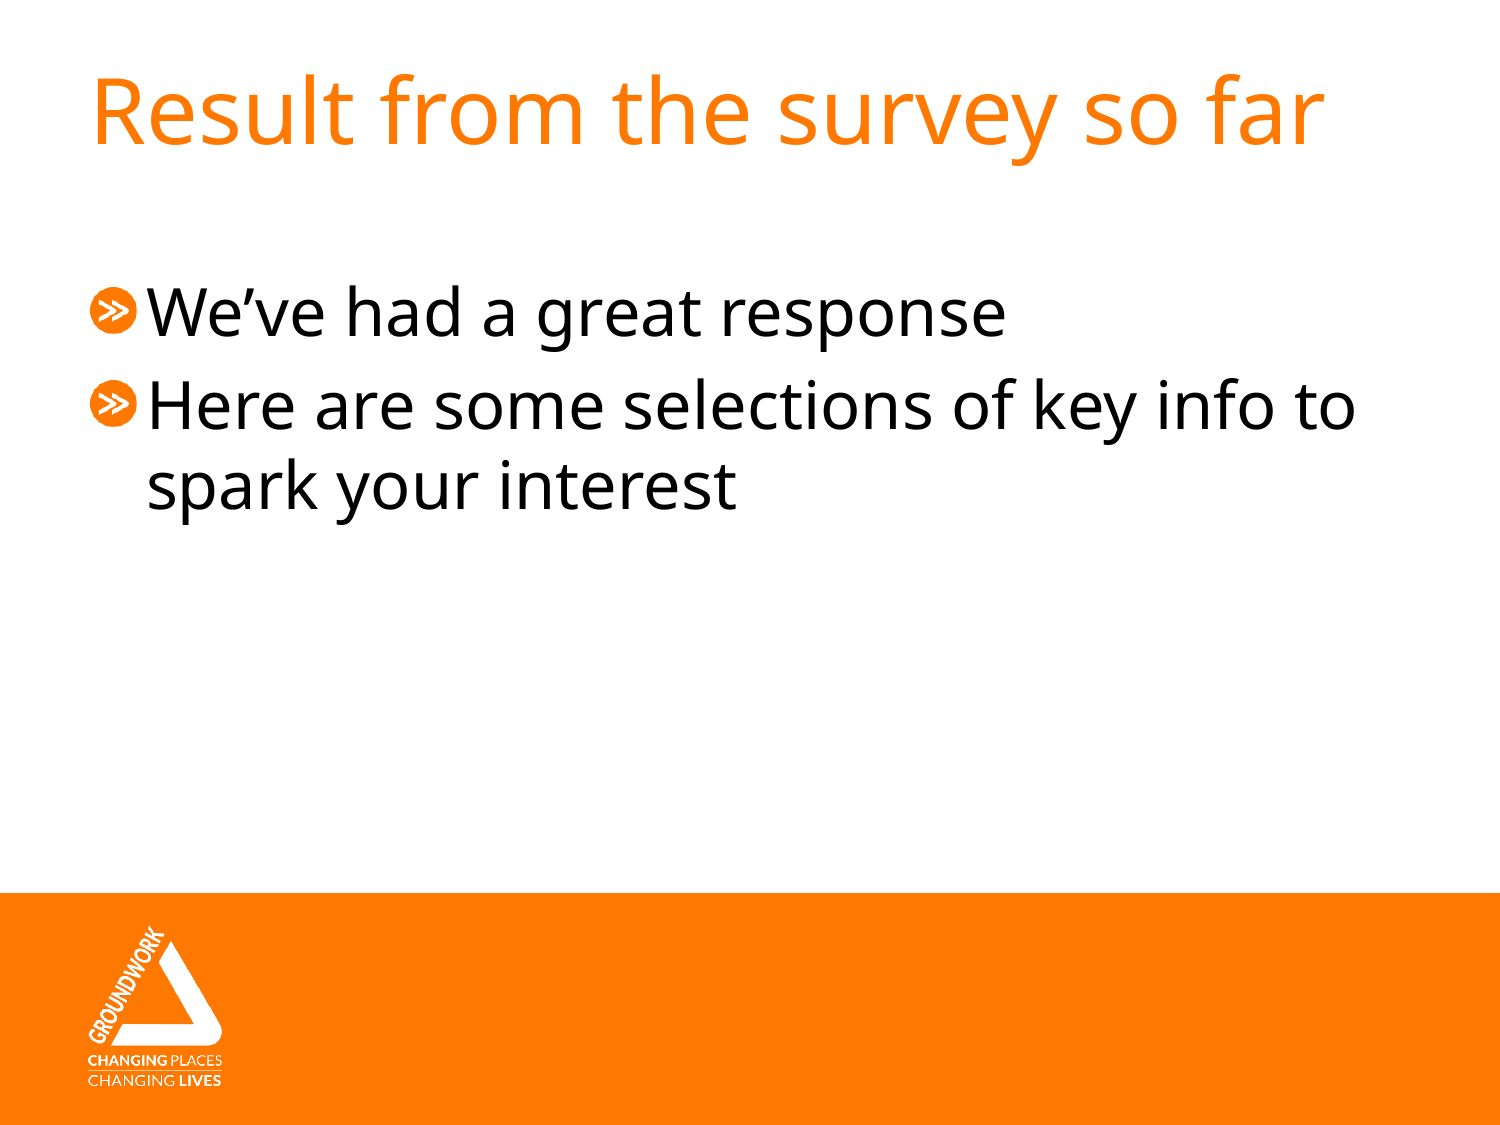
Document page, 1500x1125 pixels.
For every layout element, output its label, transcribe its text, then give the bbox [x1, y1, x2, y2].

picture [89, 286, 137, 334]
picture [88, 925, 222, 1086]
title Result from the survey so far [75, 45, 1425, 233]
picture [89, 379, 137, 427]
list We’ve had a great response Here are some selections of key info to spark your interest [75, 262, 1425, 882]
